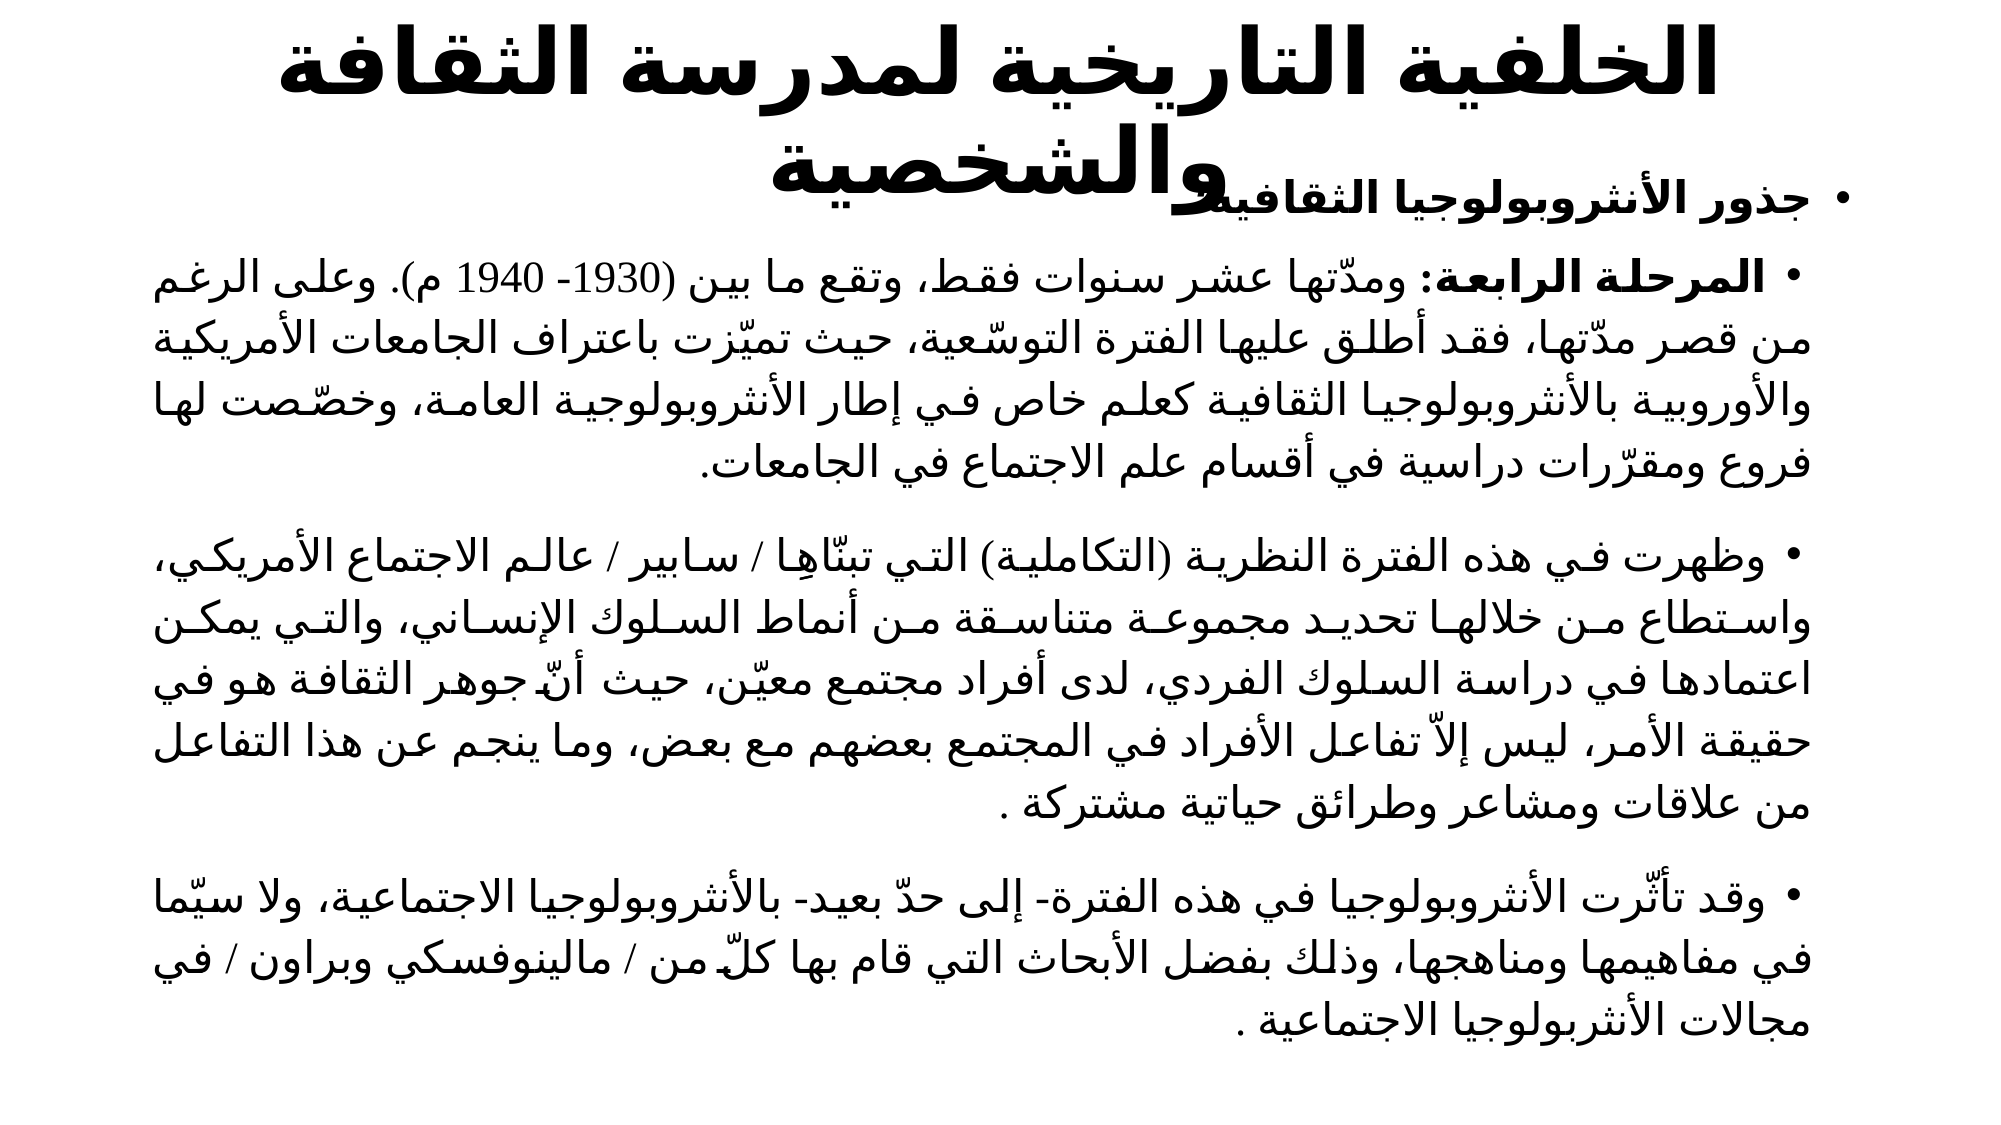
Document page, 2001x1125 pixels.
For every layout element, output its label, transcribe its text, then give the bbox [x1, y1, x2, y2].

list جذور الأنثروبولوجيا الثقافية: المرحلة الرابعة: ومدّتها عشر سنوات فقط، وتقع ما بين (1930- 1940 م). وعلى الرغم من قصر مدّتها، فقد أطلق عليها الفترة التوسّعية، حيث تميّزت باعتراف الجامعات الأمريكية والأوروبية بالأنثروبولوجيا الثقافية كعلم خاص في إطار الأنثروبولوجية العامة، وخصّصت لها فروع ومقرّرات دراسية في أقسام علم الاجتماع في الجامعات. وظهرت في هذه الفترة النظرية (التكاملية) التي تبنّاهِِا / سابير / عالم الاجتماع الأمريكي، واستطاع من خلالها تحديد مجموعة متناسقة من أنماط السلوك الإنساني، والتي يمكن اعتمادها في دراسة السلوك الفردي، لدى أفراد مجتمع معيّن، حيث أنّ جوهر الثقافة هو في حقيقة الأمر، ليس إلاّ تفاعل الأفراد في المجتمع بعضهم مع بعض، وما ينجم عن هذا التفاعل من علاقات ومشاعر وطرائق حياتية مشتركة . وقد تأثّرت الأنثروبولوجيا في هذه الفترة- إلى حدّ بعيد- بالأنثروبولوجيا الاجتماعية، ولا سيّما في مفاهيمها ومناهجها، وذلك بفضل الأبحاث التي قام بها كلّ من / مالينوفسكي وبراون / في مجالات الأنثربولوجيا الاجتماعية . [137, 167, 1863, 1055]
title الخلفية التاريخية لمدرسة الثقافة والشخصية [137, 33, 1863, 167]
